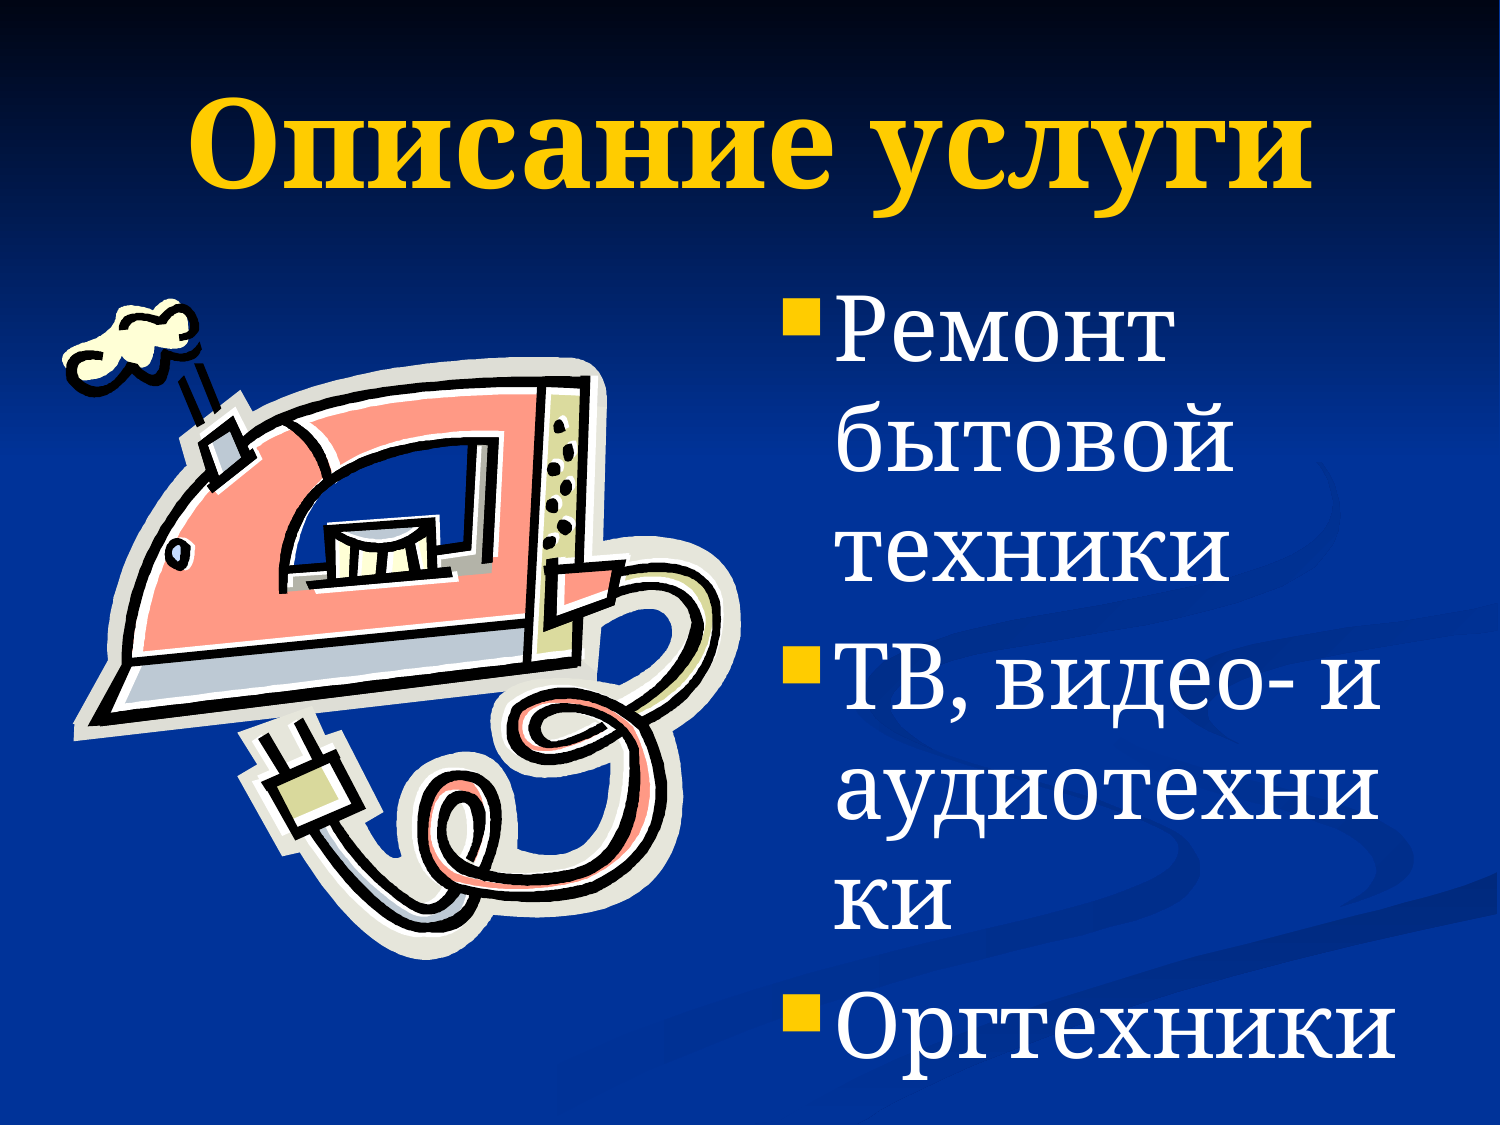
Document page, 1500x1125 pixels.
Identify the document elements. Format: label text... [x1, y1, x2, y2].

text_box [52, 289, 751, 970]
list Ремонт бытовой техники ТВ, видео- и аудиотехники Оргтехники [762, 262, 1426, 1006]
title Описание услуги [74, 44, 1426, 233]
